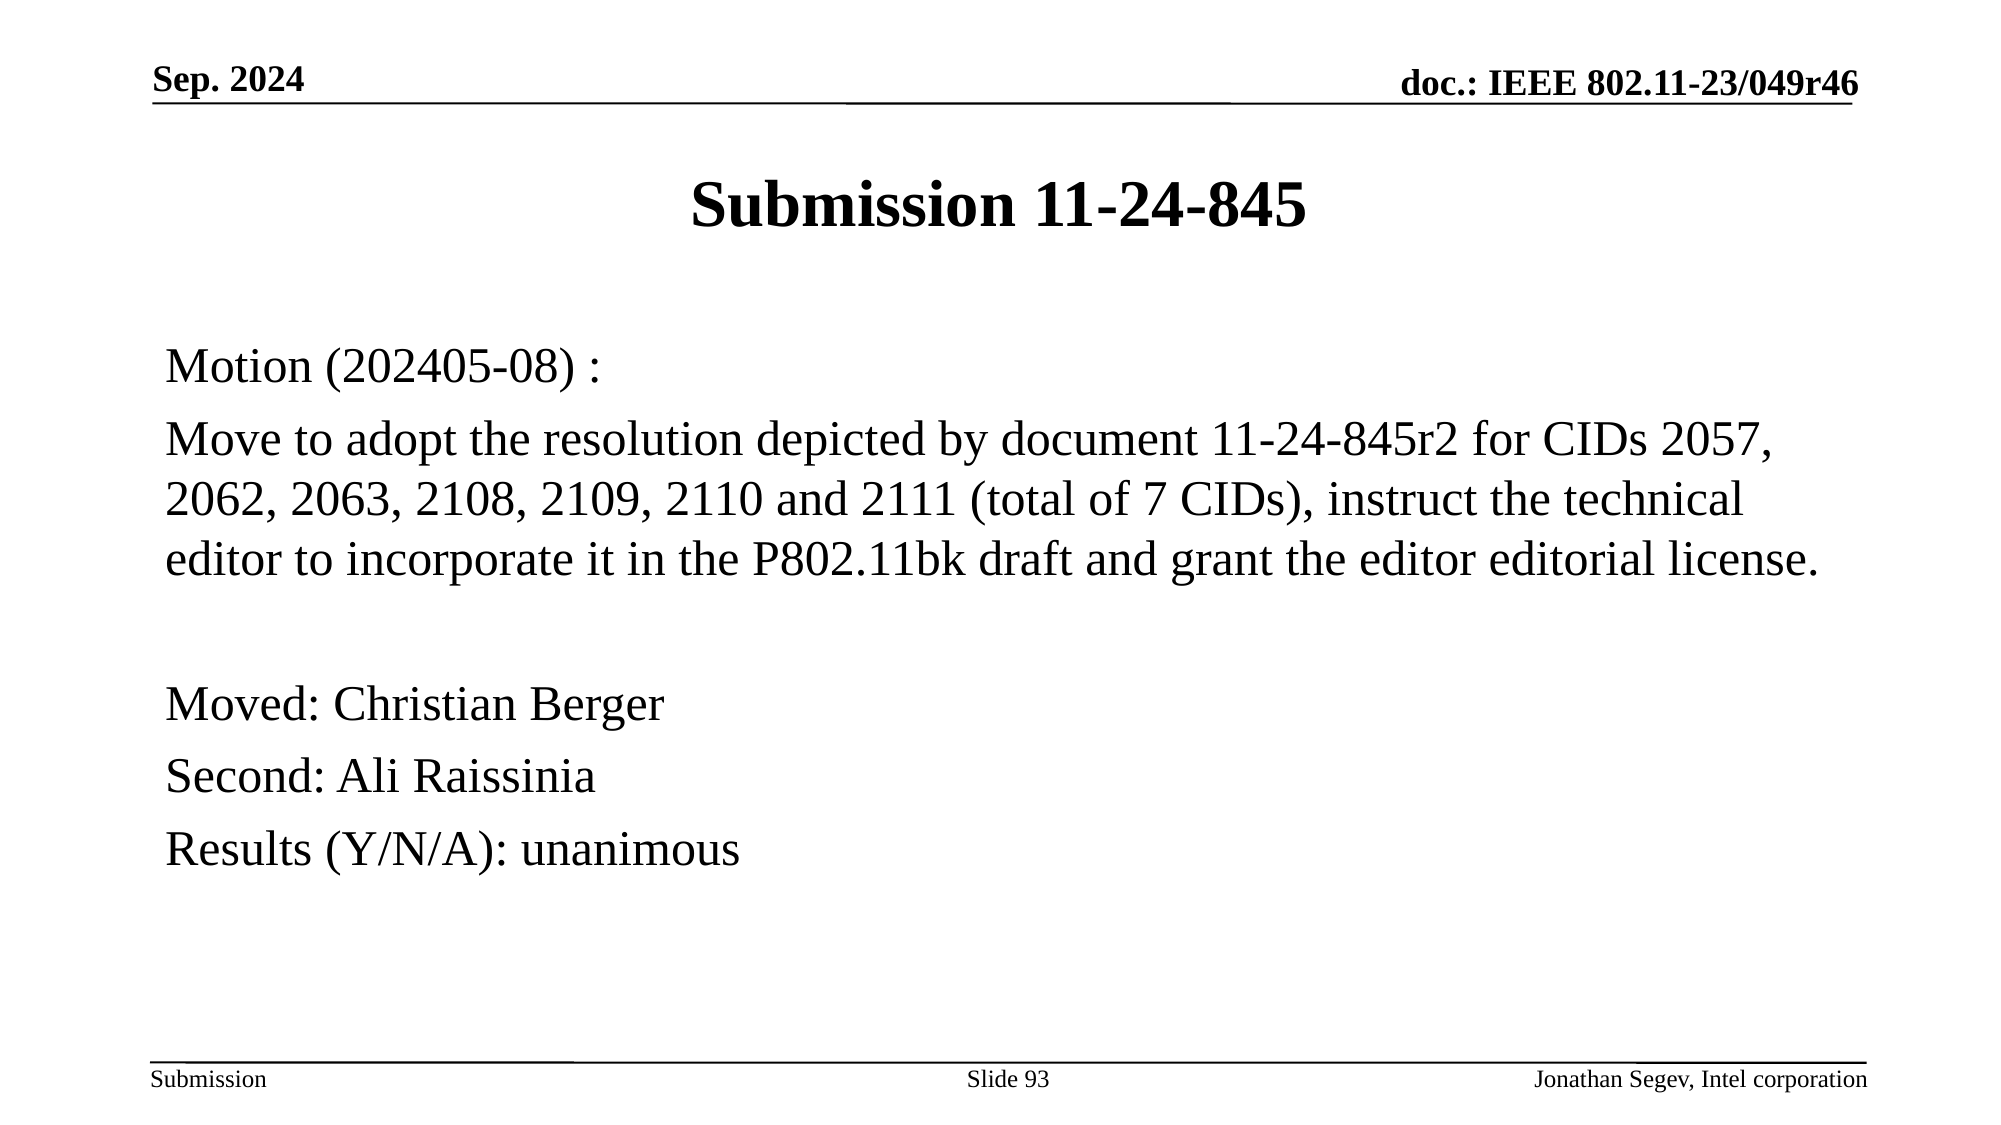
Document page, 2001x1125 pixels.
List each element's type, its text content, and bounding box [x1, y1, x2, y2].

footer Jonathan Segev, Intel corporation [1171, 1061, 1869, 1093]
slide_number Slide 93 [950, 1061, 1067, 1123]
list Motion (202405-08) : Move to adopt the resolution depicted by document 11-24-845r2 for CIDs 2057, 2062, 2063, 2108, 2109, 2110 and 2111 (total of 7 CIDs), instruct the technical editor to incorporate it in the P802.11bk draft and grant the editor editorial license. Moved: Christian Berger Second: Ali Raissinia Results (Y/N/A): unanimous [149, 324, 1850, 1000]
title Submission 11-24-845 [149, 112, 1850, 288]
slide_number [152, 54, 563, 100]
